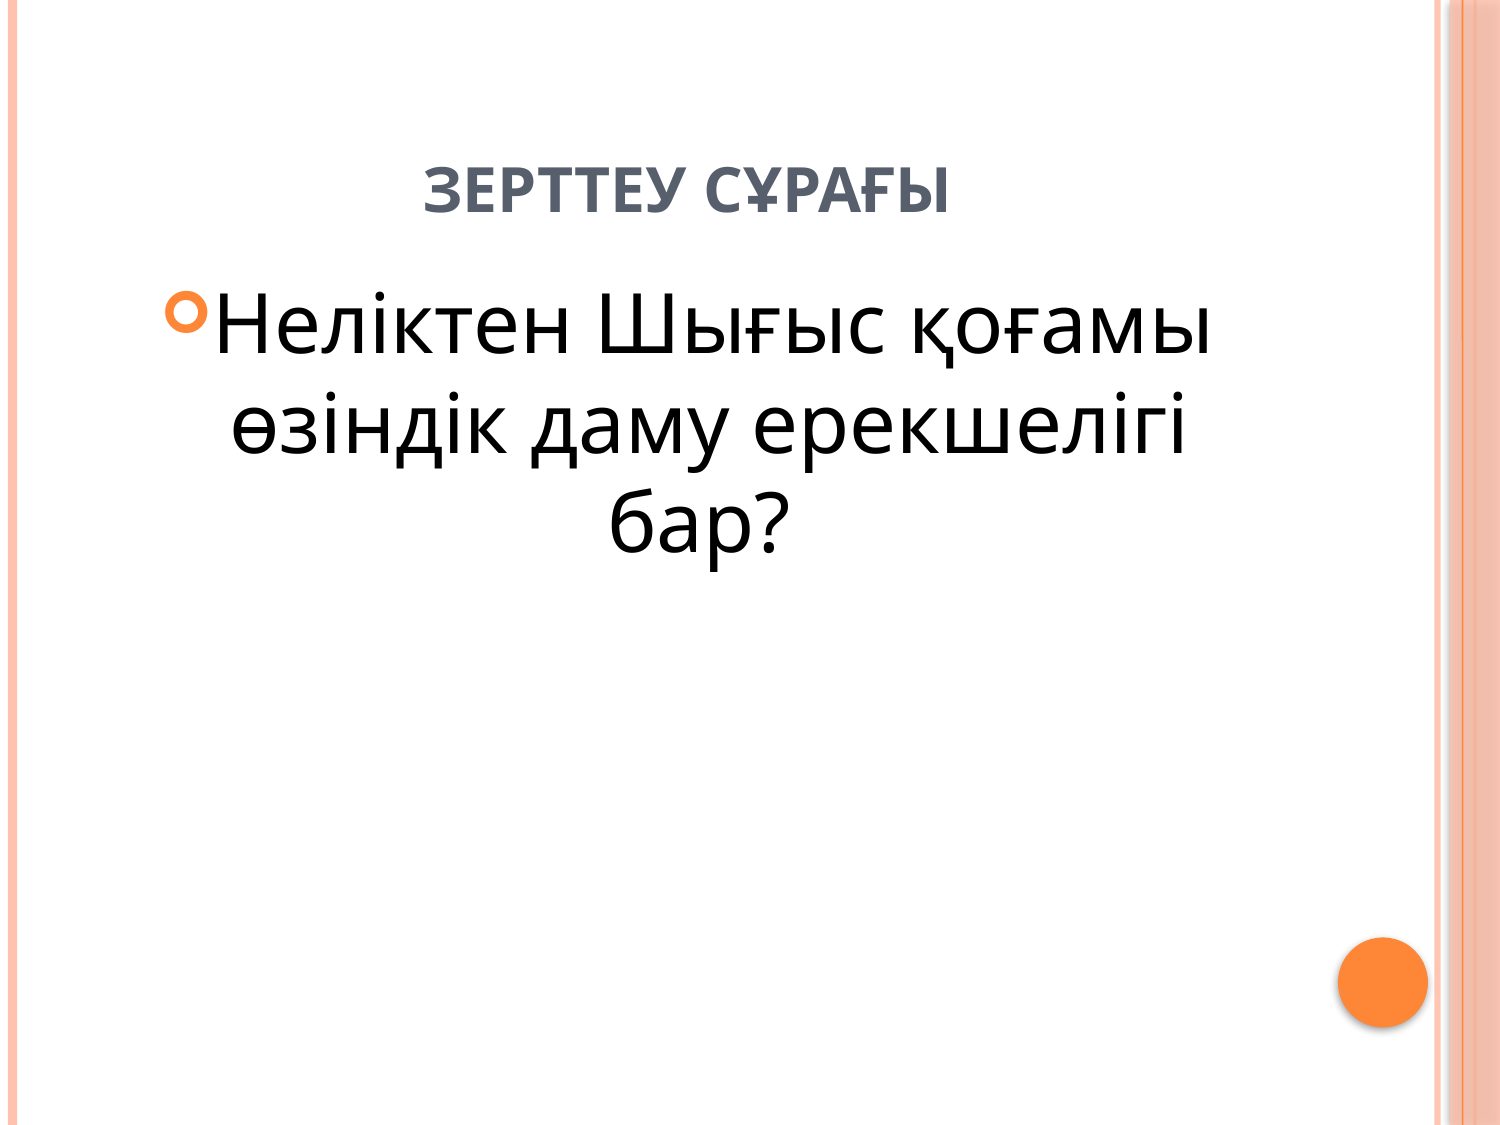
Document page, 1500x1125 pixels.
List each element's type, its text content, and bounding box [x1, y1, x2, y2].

title Зерттеу сұрағы [75, 45, 1300, 233]
list Неліктен Шығыс қоғамы өзіндік даму ерекшелігі бар? [75, 262, 1300, 1062]
